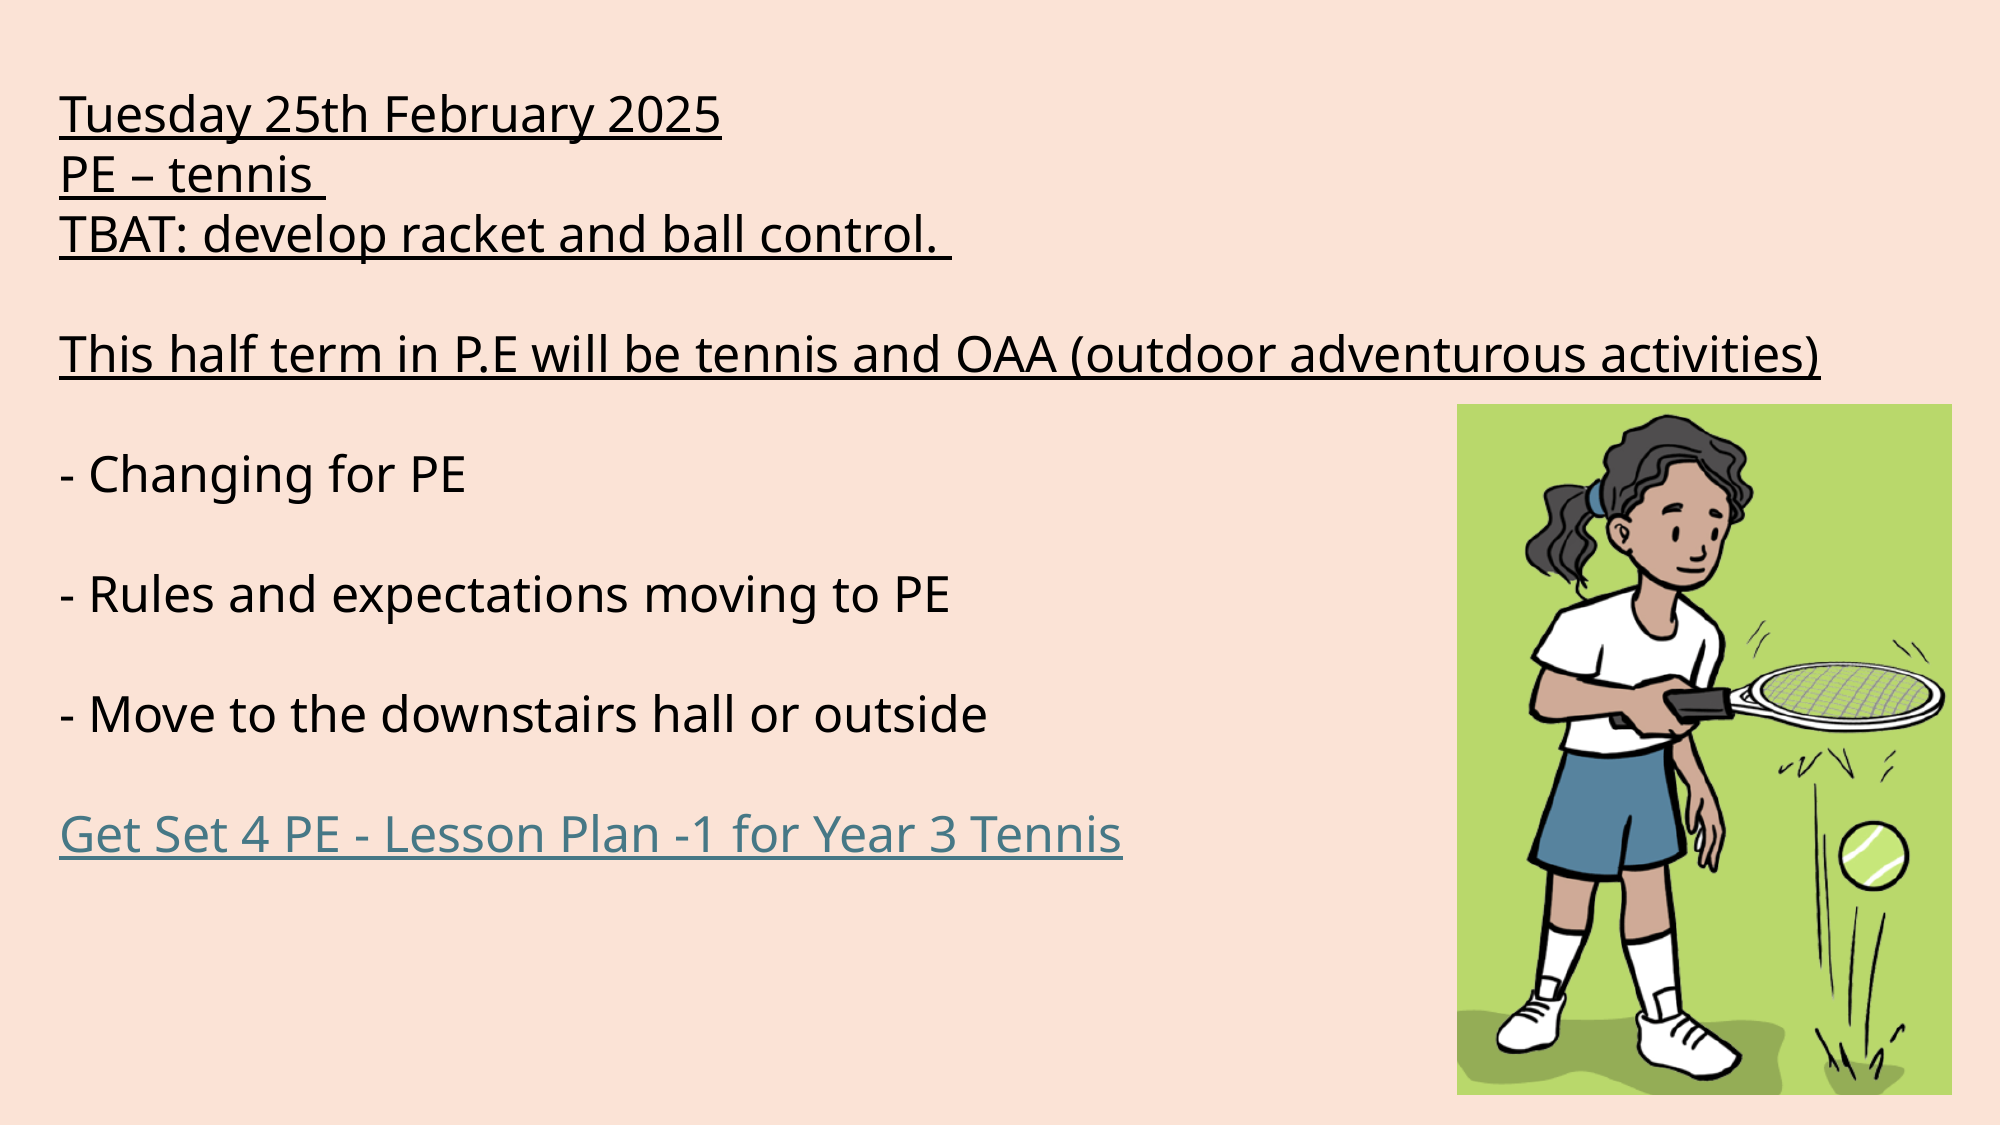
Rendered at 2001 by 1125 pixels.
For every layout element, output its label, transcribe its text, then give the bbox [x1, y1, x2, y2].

picture [1456, 404, 1952, 1096]
text_box Tuesday 25th February 2025 PE – tennis TBAT: develop racket and ball control. This half term in P.E will be tennis and OAA (outdoor adventurous activities) - Changing for PE - Rules and expectations moving to PE - Move to the downstairs hall or outside Get Set 4 PE - Lesson Plan -1 for Year 3 Tennis [44, 75, 1873, 999]
